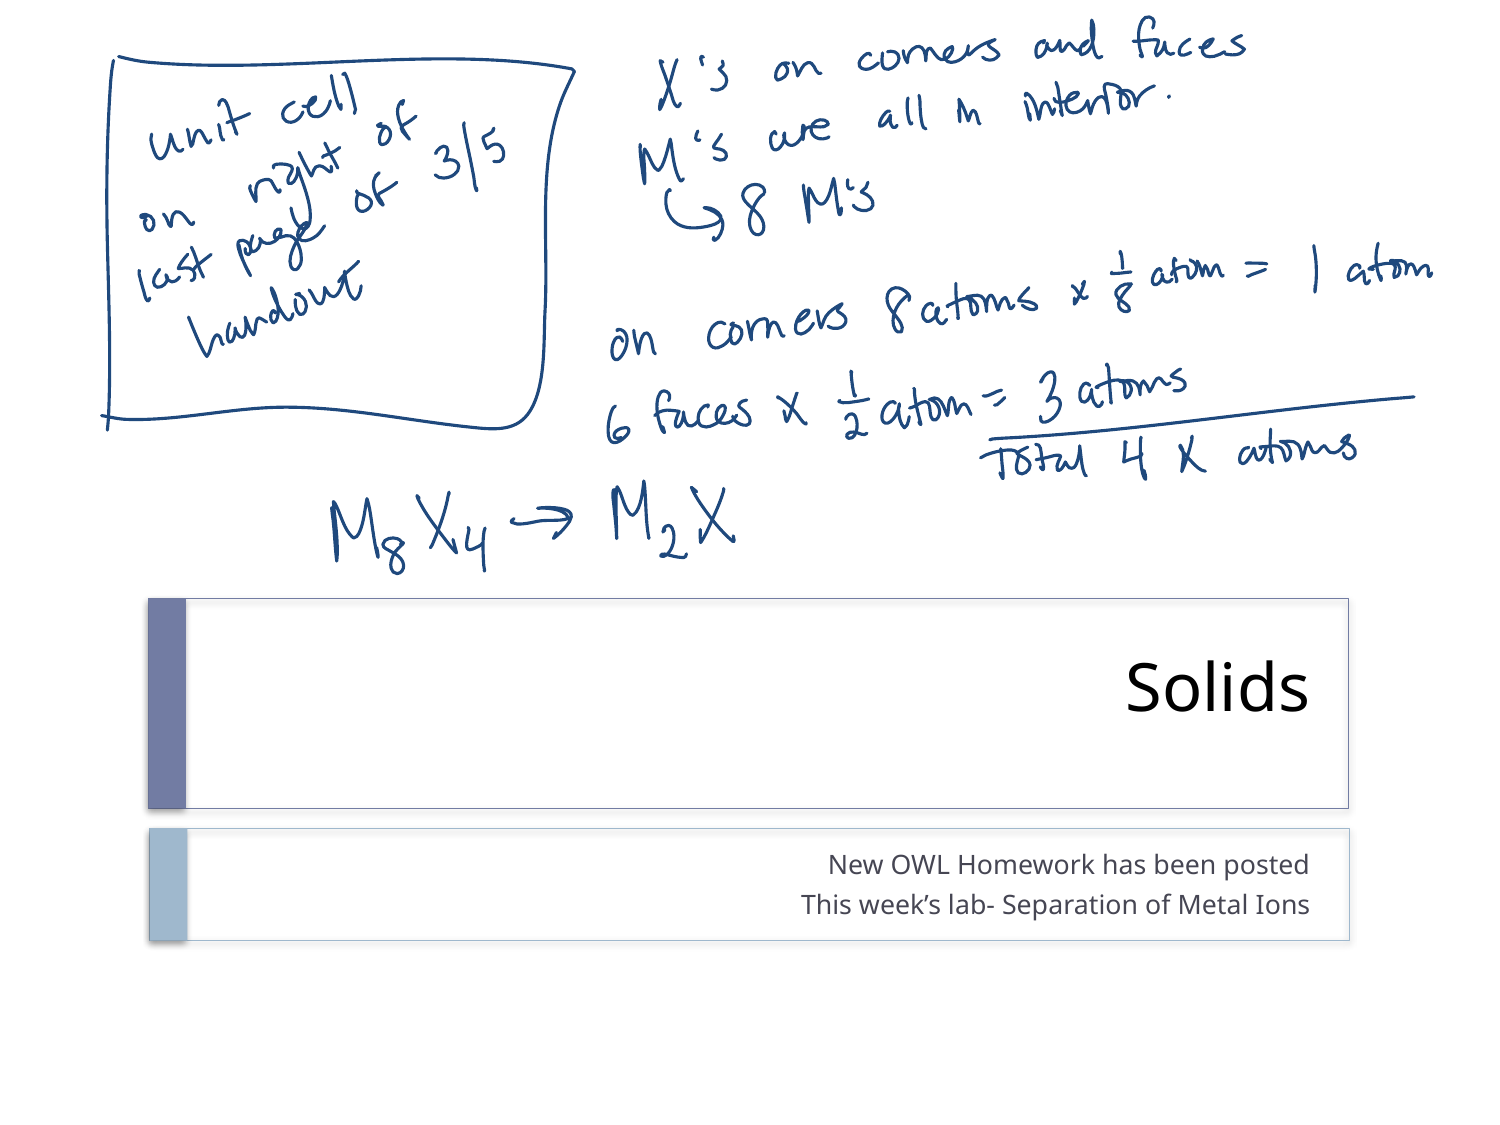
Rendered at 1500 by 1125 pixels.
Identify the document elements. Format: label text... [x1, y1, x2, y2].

subtitle New OWL Homework has been posted This week’s lab- Separation of Metal Ions [200, 840, 1325, 929]
title Solids [200, 637, 1325, 800]
